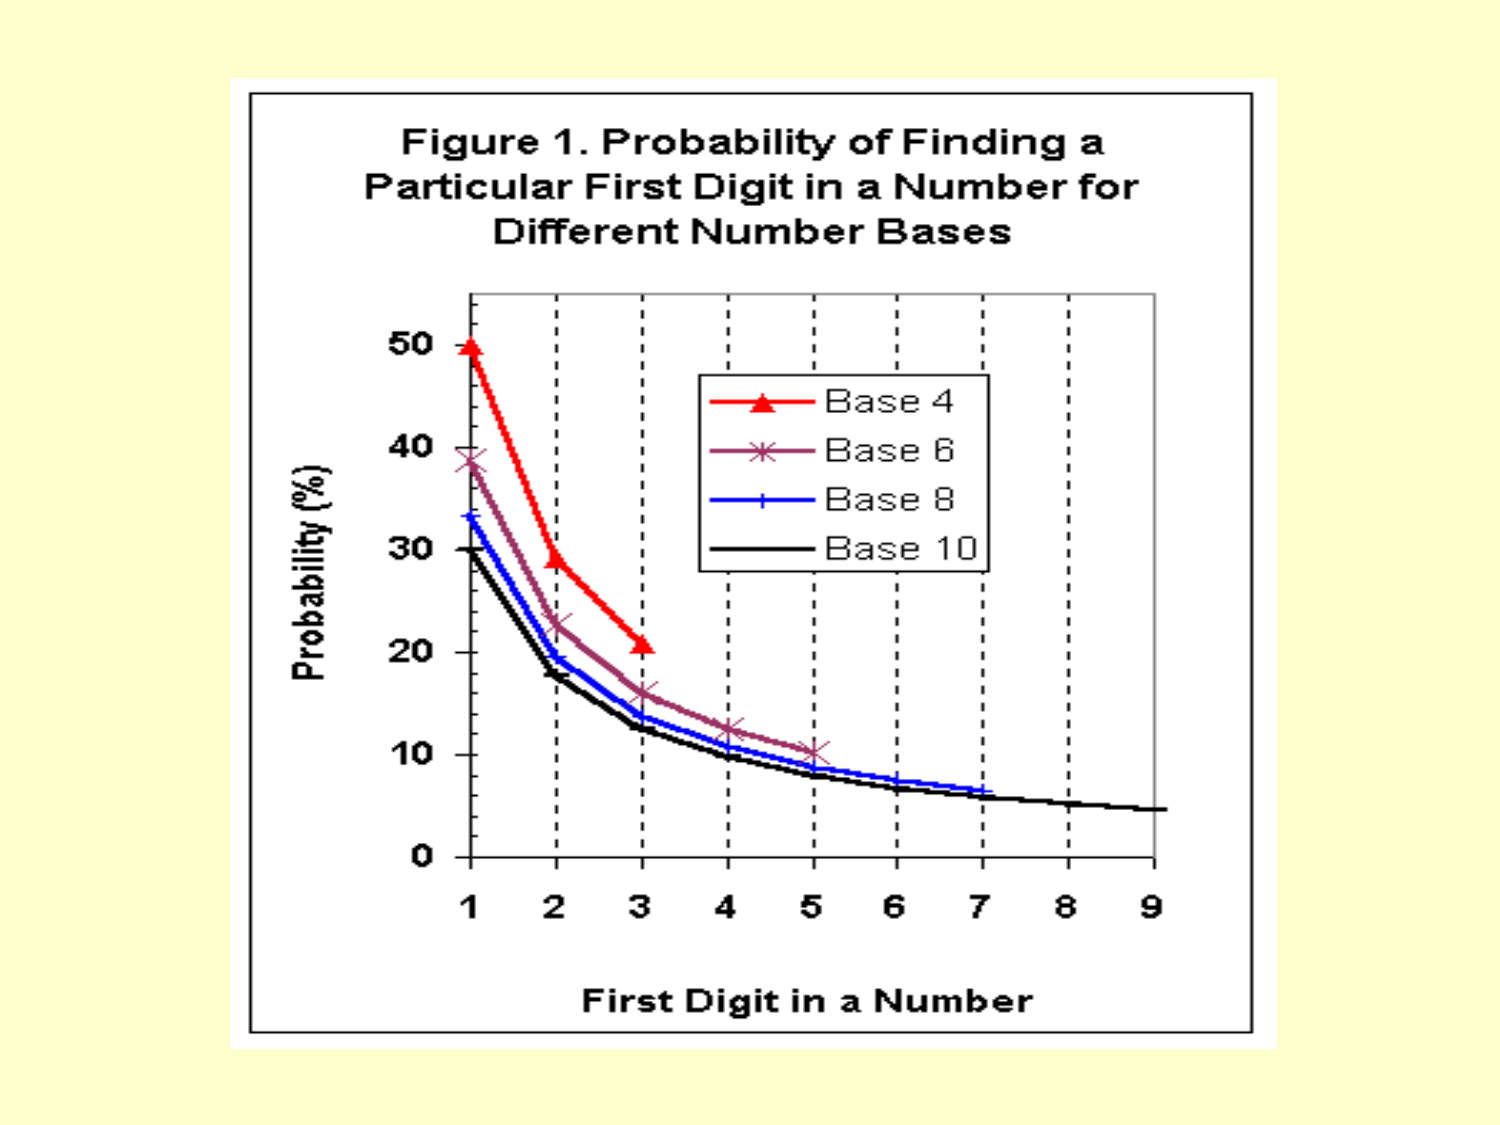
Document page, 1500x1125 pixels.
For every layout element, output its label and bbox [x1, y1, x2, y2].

list [229, 77, 1277, 1049]
